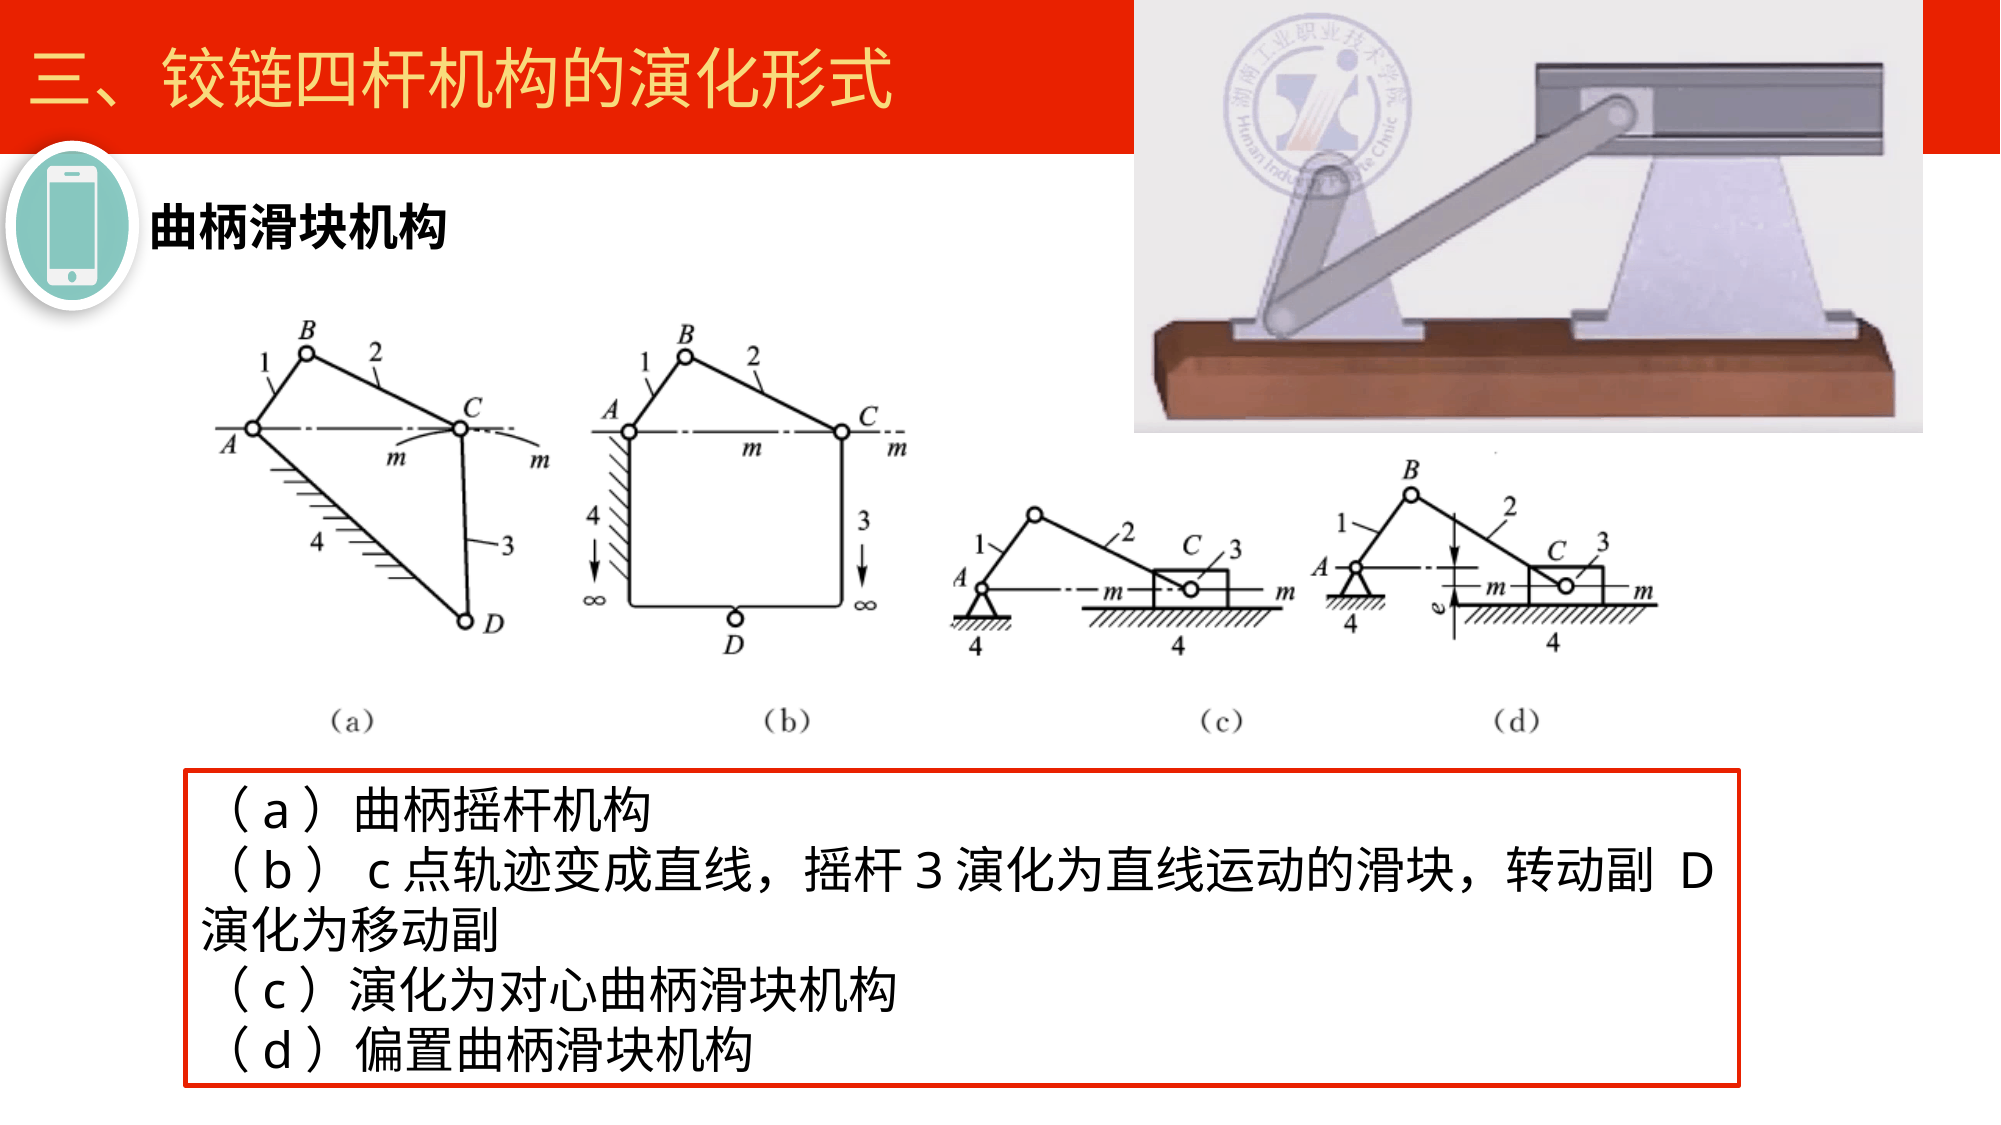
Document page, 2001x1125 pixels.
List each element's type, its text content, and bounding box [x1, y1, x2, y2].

text_box 三、铰链四杆机构的演化形式 [12, 28, 910, 124]
picture [203, 0, 1923, 753]
text_box （a）曲柄摇杆机构 （b）c点轨迹变成直线，摇杆3演化为直线运动的滑块，转动副 D 演化为移动副 （c）演化为对心曲柄滑块机构 （d）偏置曲柄滑块机构 [185, 770, 1740, 1086]
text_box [10, 145, 134, 306]
text_box 曲柄滑块机构 [139, 187, 506, 263]
